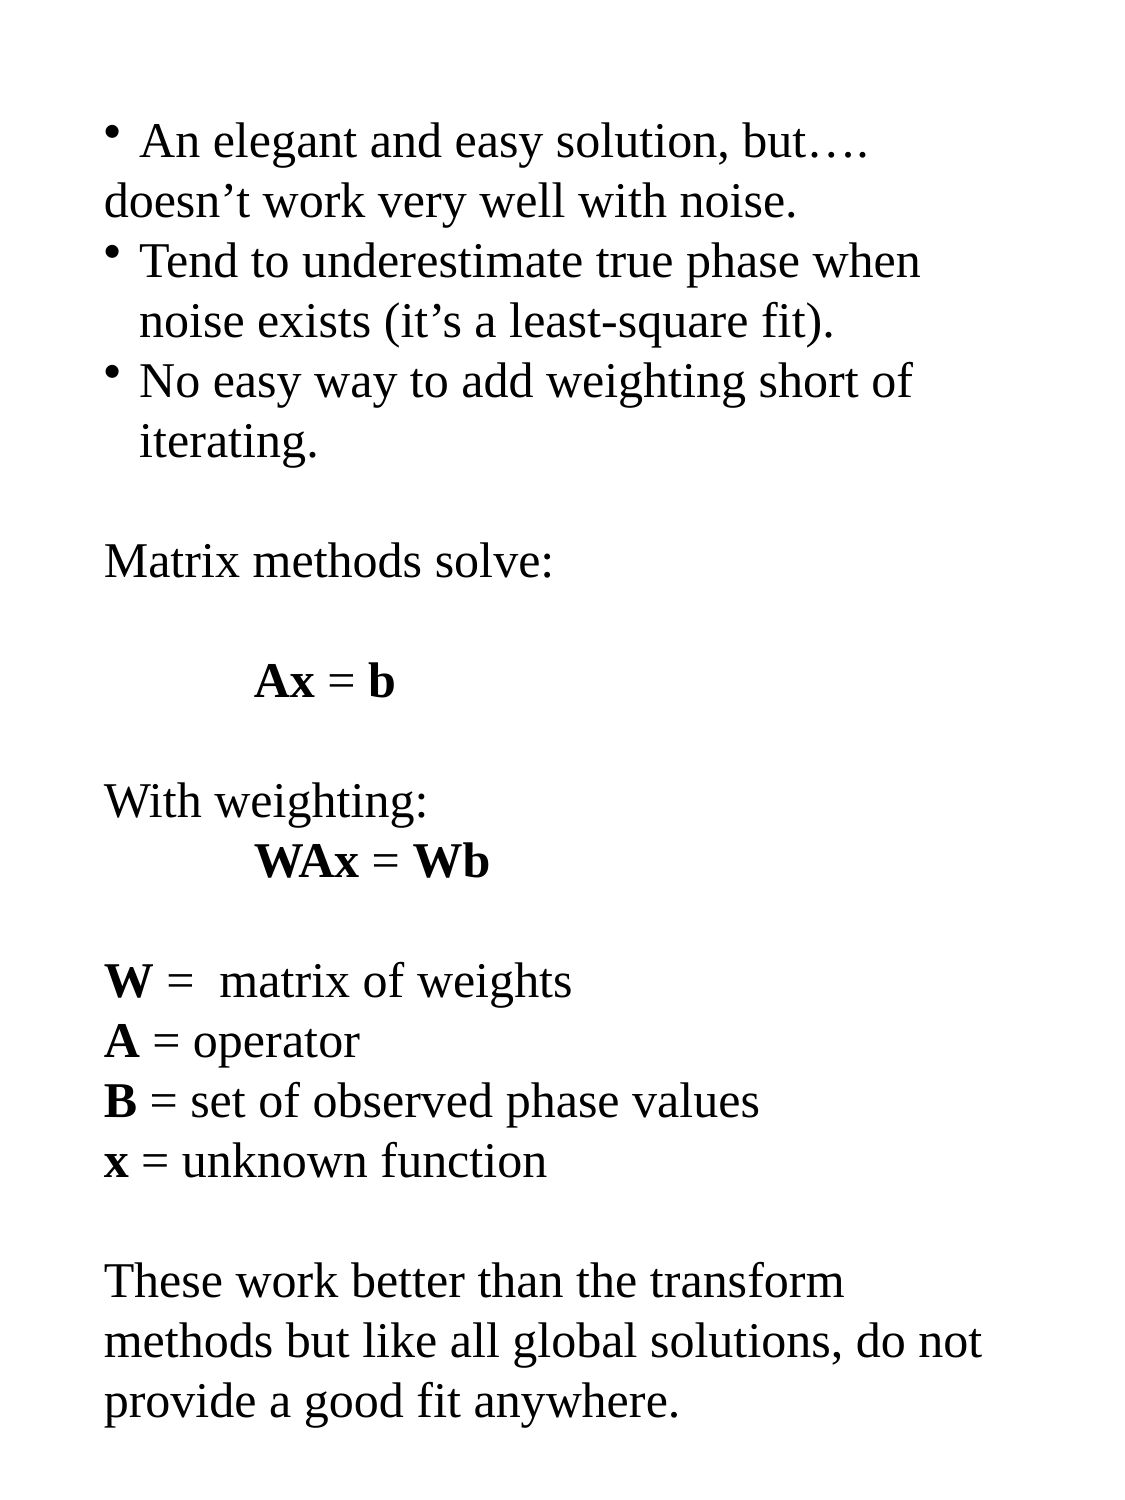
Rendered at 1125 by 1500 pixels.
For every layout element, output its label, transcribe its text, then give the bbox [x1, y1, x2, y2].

text_box An elegant and easy solution, but…. doesn’t work very well with noise. Tend to underestimate true phase when noise exists (it’s a least-square fit). No easy way to add weighting short of iterating. Matrix methods solve: Ax = b With weighting: WAx = Wb W = matrix of weights A = operator B = set of observed phase values x = unknown function These work better than the transform methods but like all global solutions, do not provide a good fit anywhere. [88, 99, 1038, 1435]
